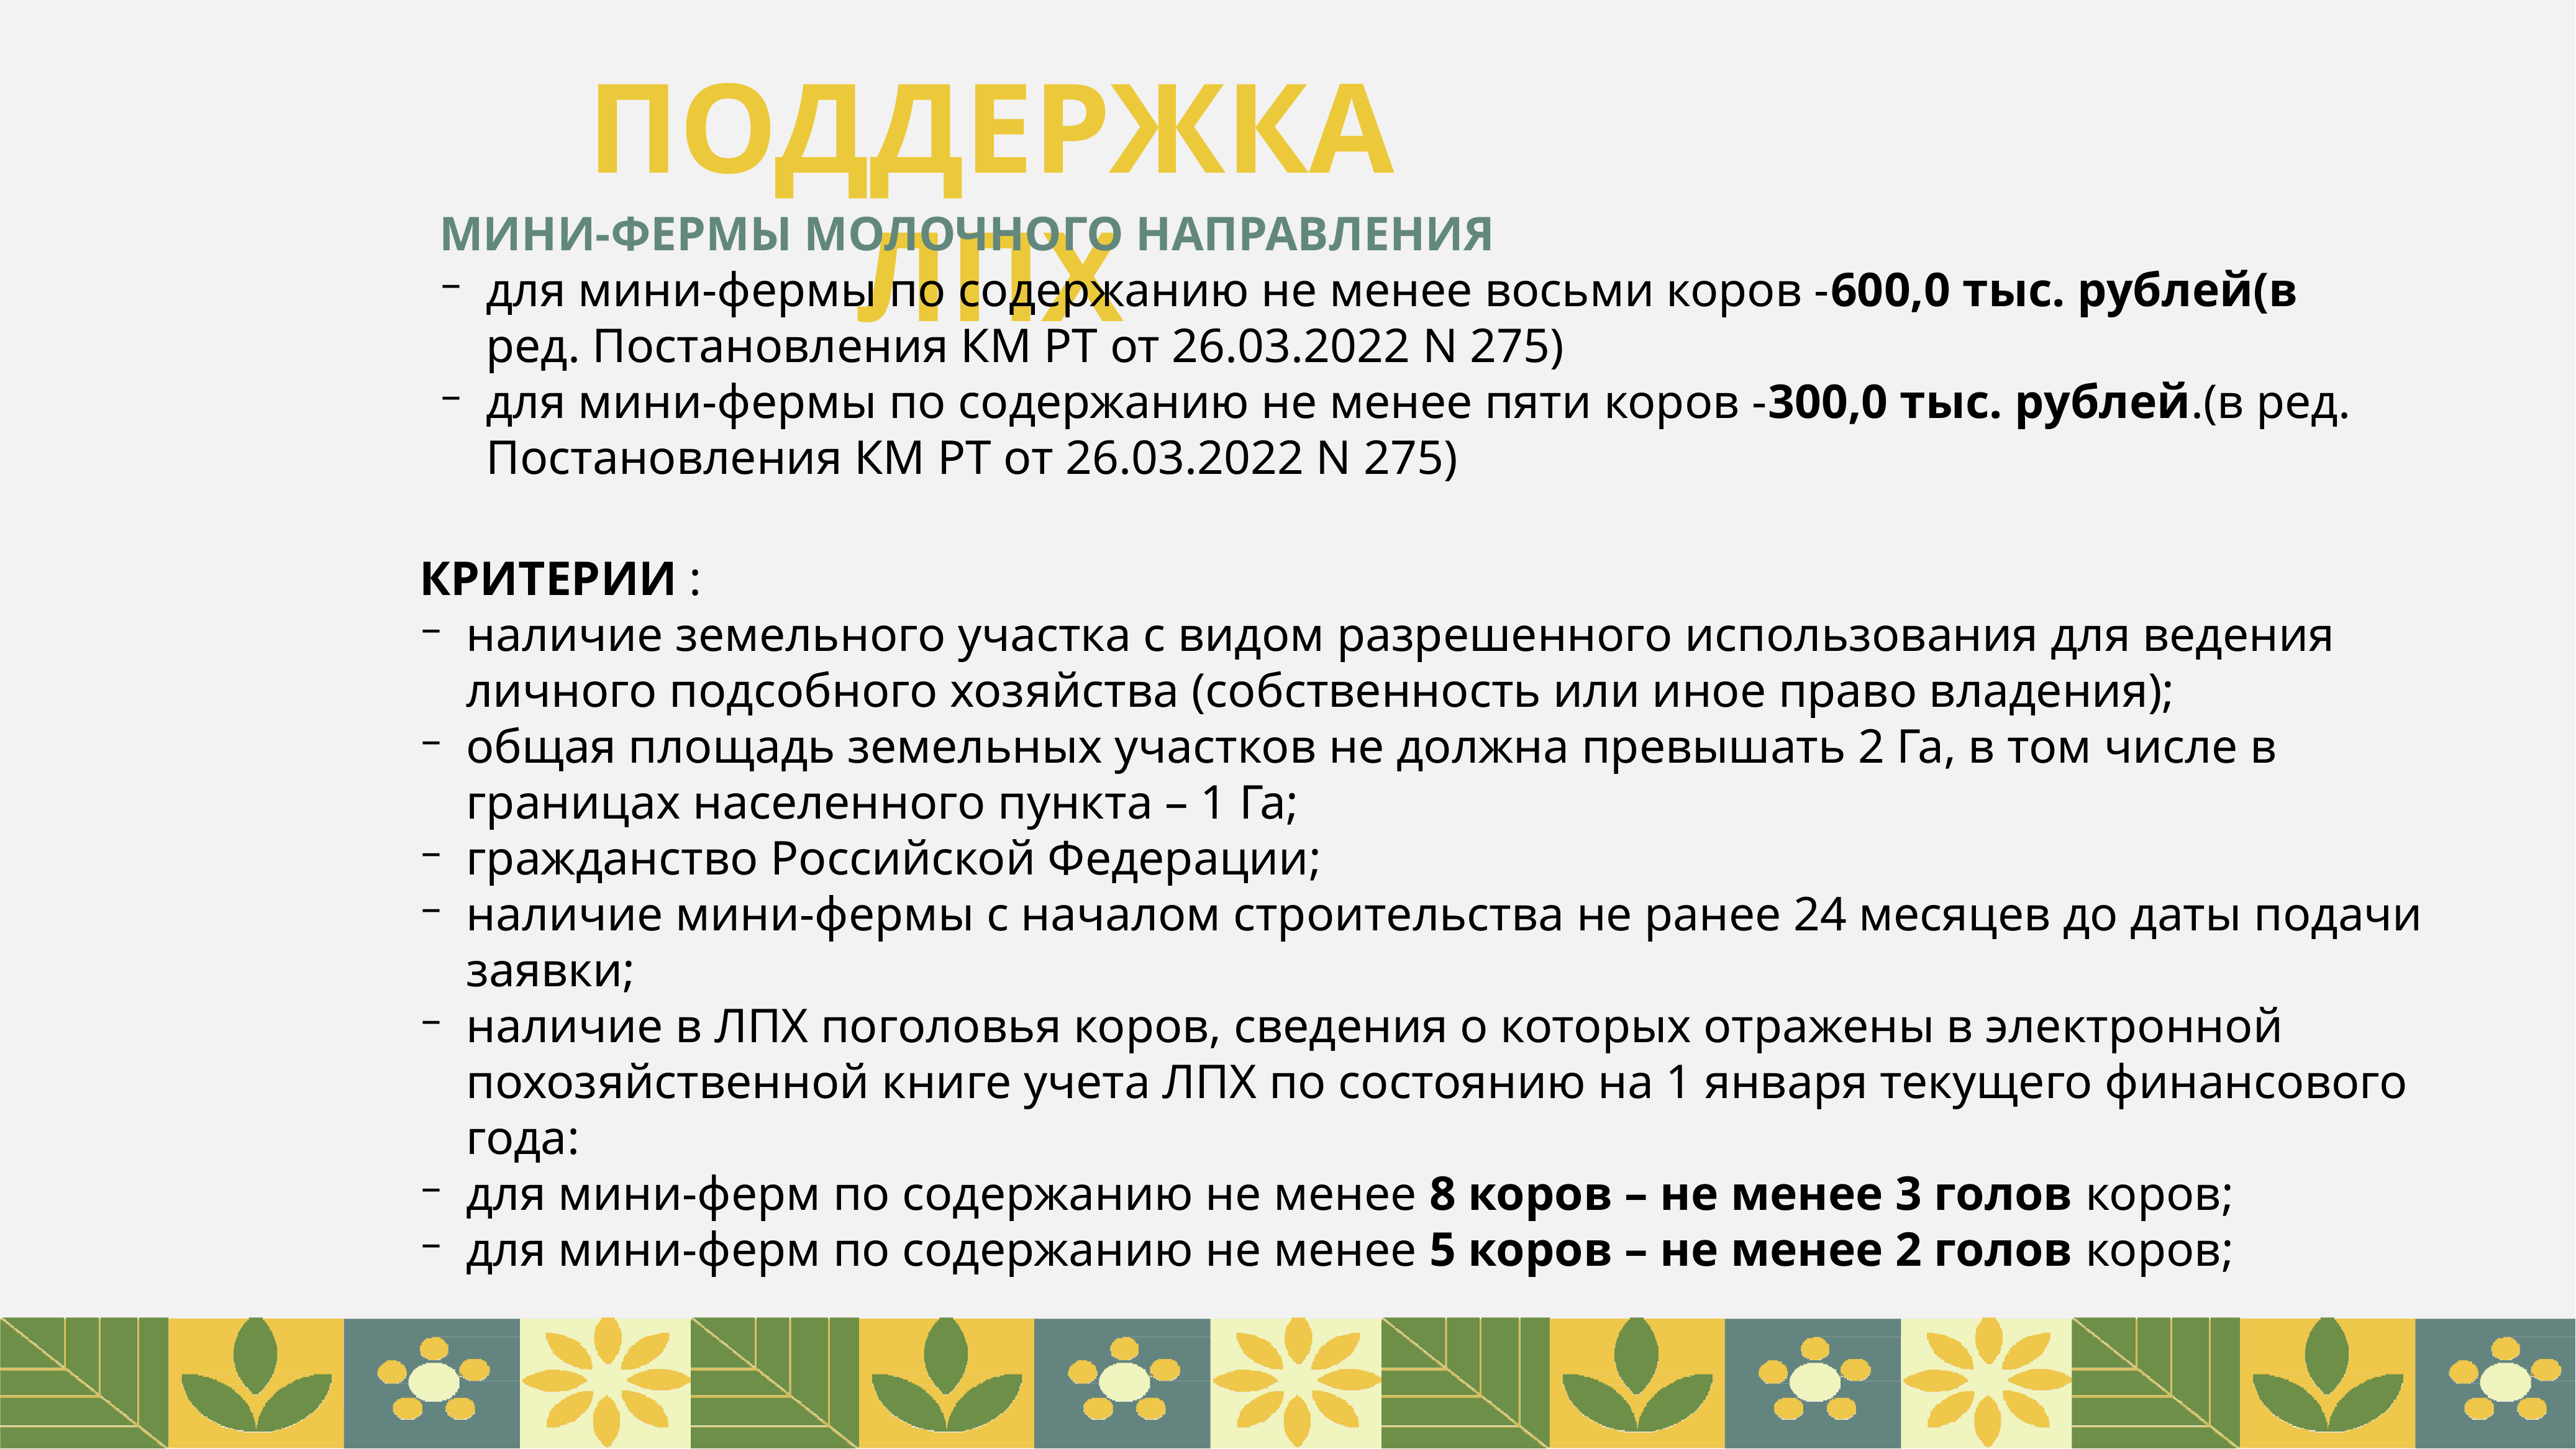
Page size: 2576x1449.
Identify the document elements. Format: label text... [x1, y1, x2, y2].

text_box КРИТЕРИИ : наличие земельного участка с видом разрешенного использования для ведения личного подсобного хозяйства (собственность или иное право владения); общая площадь земельных участков не должна превышать 2 Га, в том числе в границах населенного пункта – 1 Га; гражданство Российской Федерации; наличие мини-фермы с началом строительства не ранее 24 месяцев до даты подачи заявки; наличие в ЛПХ поголовья коров, сведения о которых отражены в электронной похозяйственной книге учета ЛПХ по состоянию на 1 января текущего финансового года: для мини-ферм по содержанию не менее 8 коров – не менее 3 голов коров; для мини-ферм по содержанию не менее 5 коров – не менее 2 голов коров; [410, 544, 2484, 1337]
list МИНИ-ФЕРМЫ МОЛОЧНОГО НАПРАВЛЕНИЯ для мини-фермы по содержанию не менее восьми коров -600,0 тыс. рублей(в ред. Постановления КМ РТ от 26.03.2022 N 275) для мини-фермы по содержанию не менее пяти коров -300,0 тыс. рублей.(в ред. Постановления КМ РТ от 26.03.2022 N 275) [439, 204, 2367, 549]
title ПОДДЕРЖКА ЛПХ [445, 48, 1537, 199]
